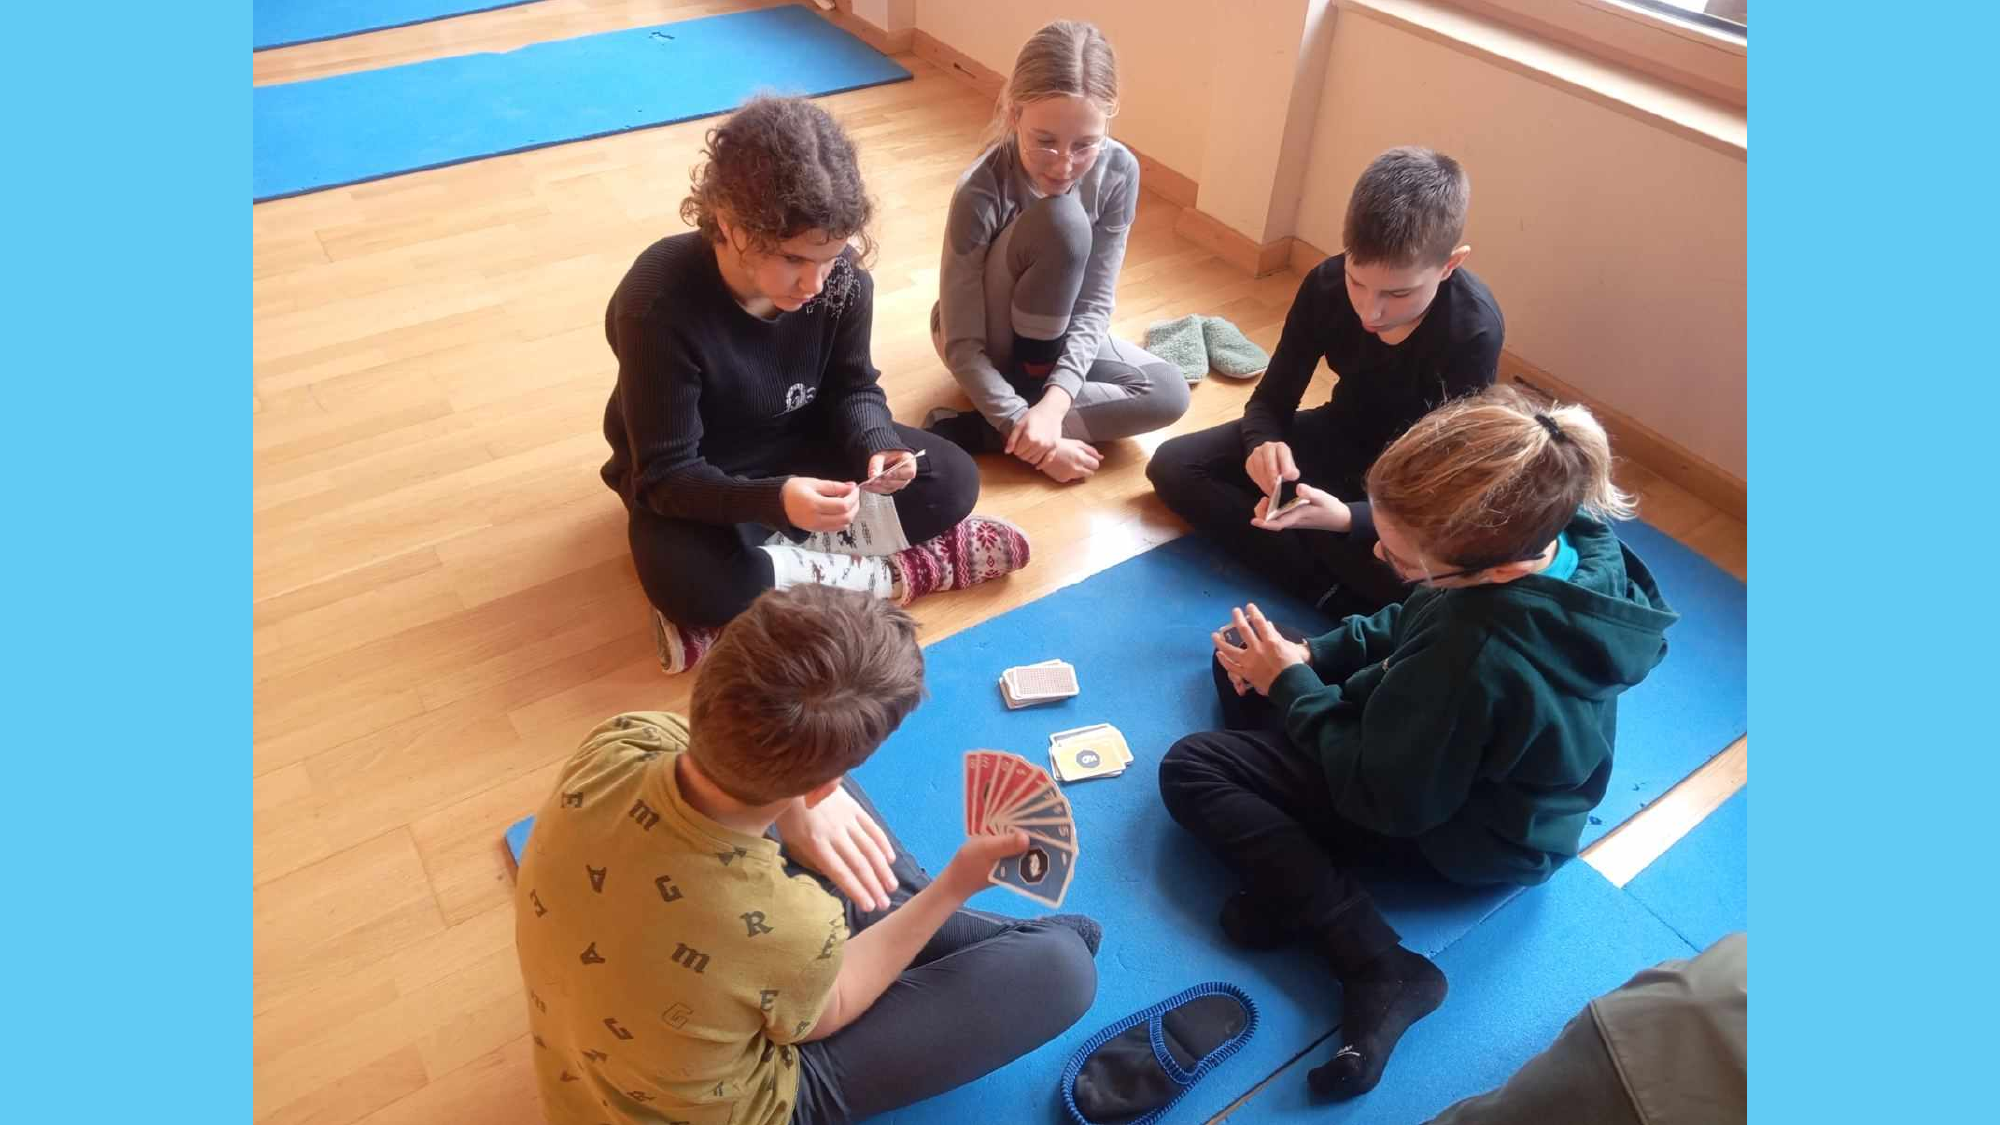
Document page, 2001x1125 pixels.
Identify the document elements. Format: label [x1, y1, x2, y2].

picture [252, 0, 1748, 1125]
